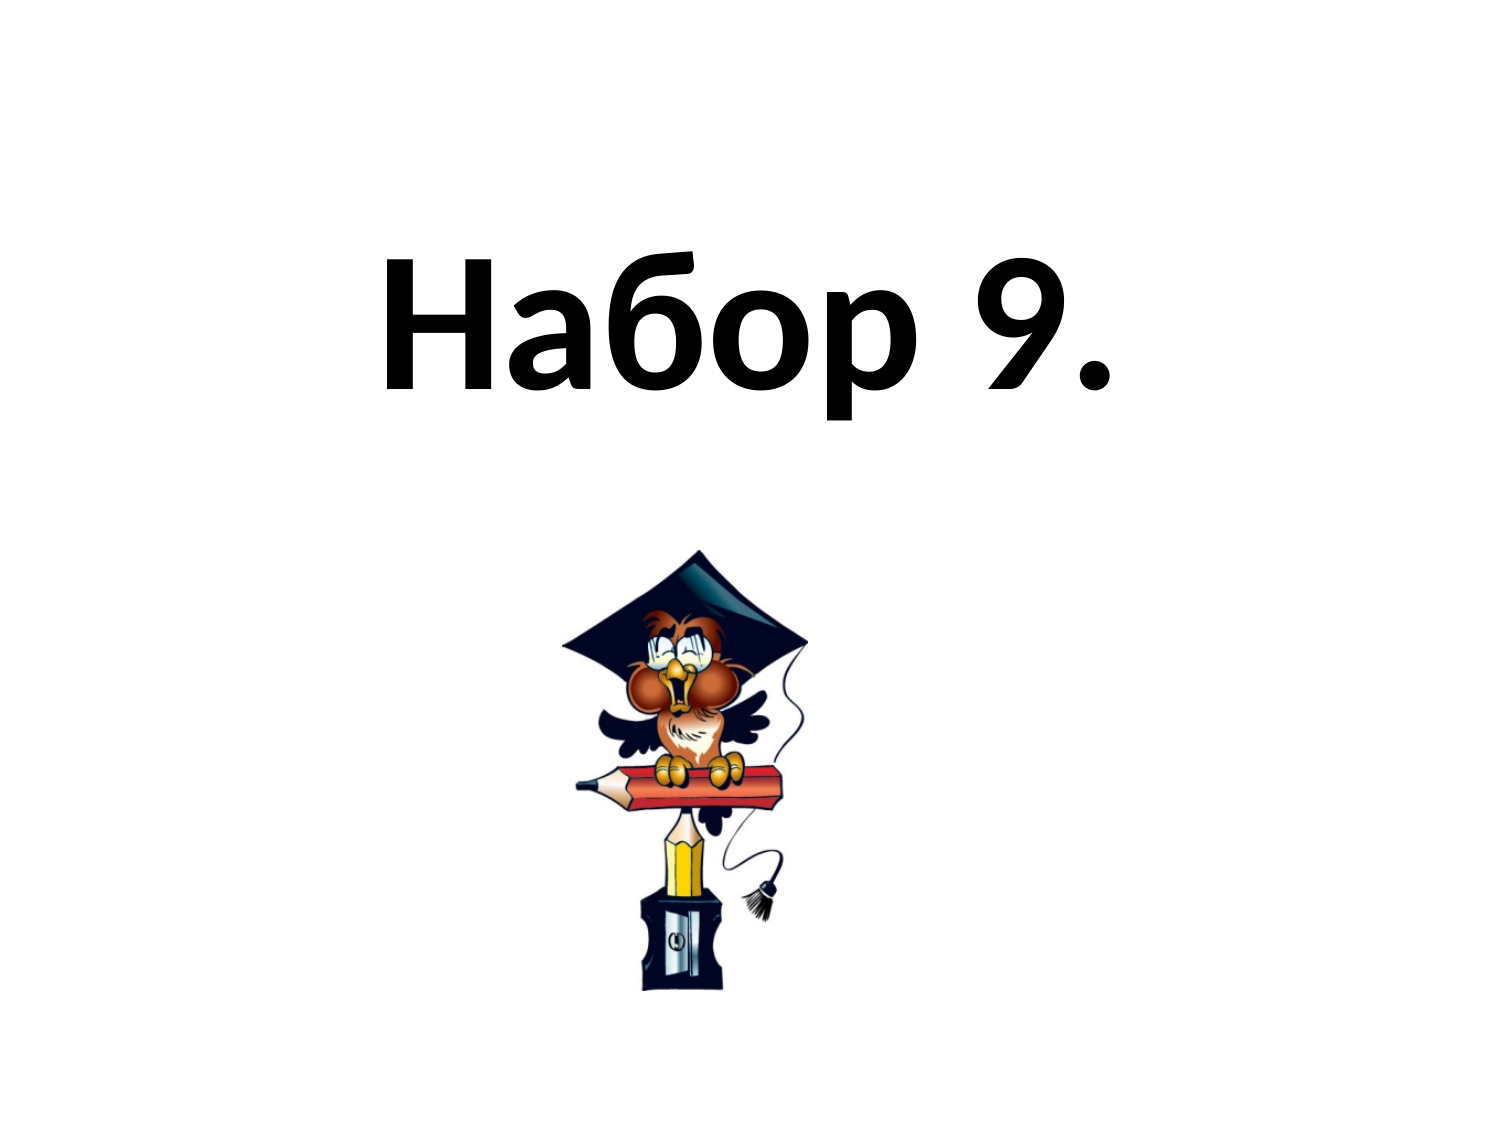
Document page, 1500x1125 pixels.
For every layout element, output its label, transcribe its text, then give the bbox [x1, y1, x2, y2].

picture [562, 550, 808, 991]
title Набор 9. [75, 45, 1425, 575]
